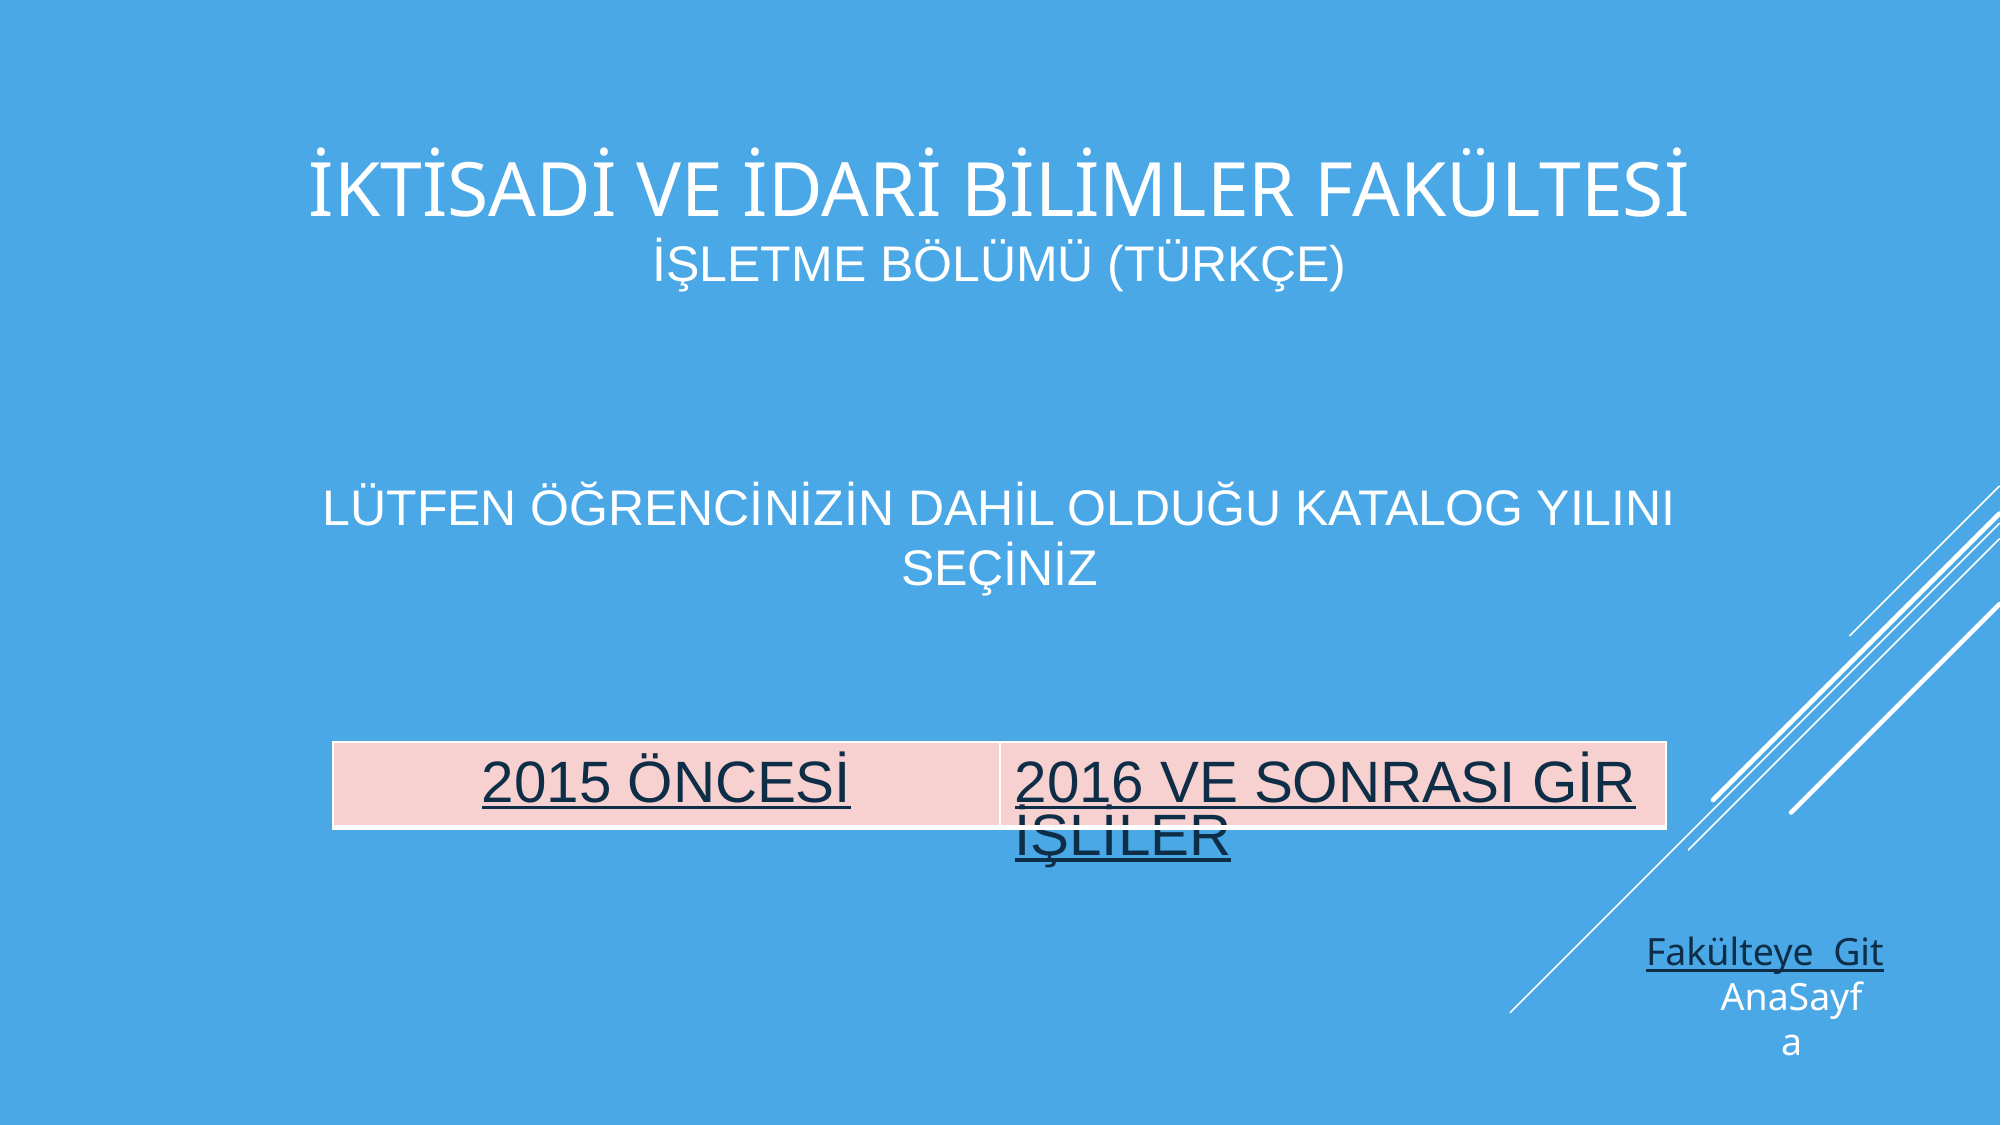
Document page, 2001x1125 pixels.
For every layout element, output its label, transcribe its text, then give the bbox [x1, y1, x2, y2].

title İKTİSADİ VE İDARİ BİLİMLER FAKÜLTESİ İŞLETME BÖLÜMÜ (TÜRKÇE) [187, 101, 1813, 331]
table_header 2015 ÖNCESİ [334, 743, 999, 825]
text_box AnaSayfa [1016, 830, 1230, 867]
text_box Fakülteye Git [1631, 921, 1899, 987]
table_header 2016 VE SONRASI GİRİŞLİLER [1001, 743, 1665, 825]
text_box AnaSayfa [1696, 987, 1887, 1071]
text_box LÜTFEN ÖĞRENCİNİZİN DAHİL OLDUĞU KATALOG YILINI SEÇİNİZ [284, 468, 1715, 604]
